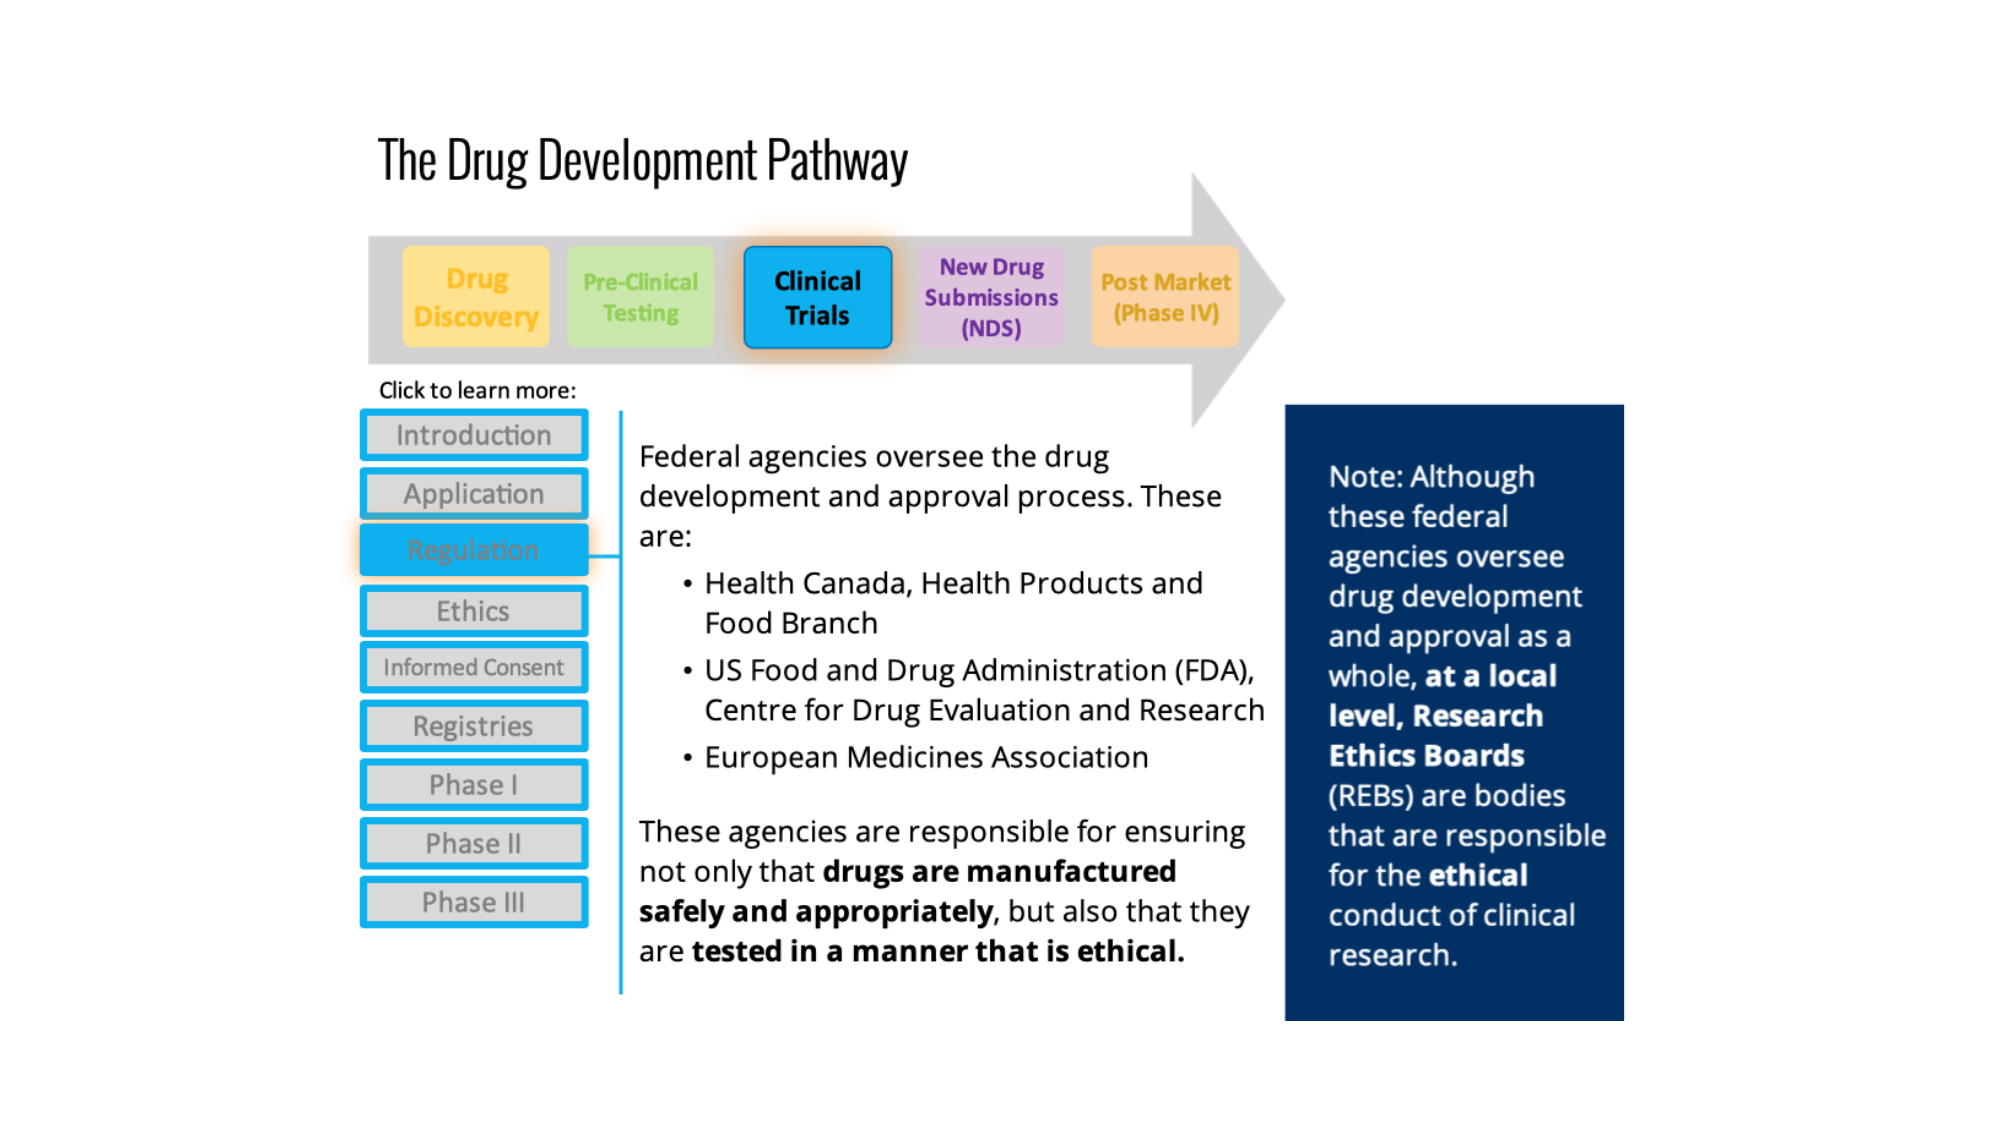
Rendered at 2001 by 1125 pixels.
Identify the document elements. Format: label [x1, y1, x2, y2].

picture [339, 104, 1661, 1021]
